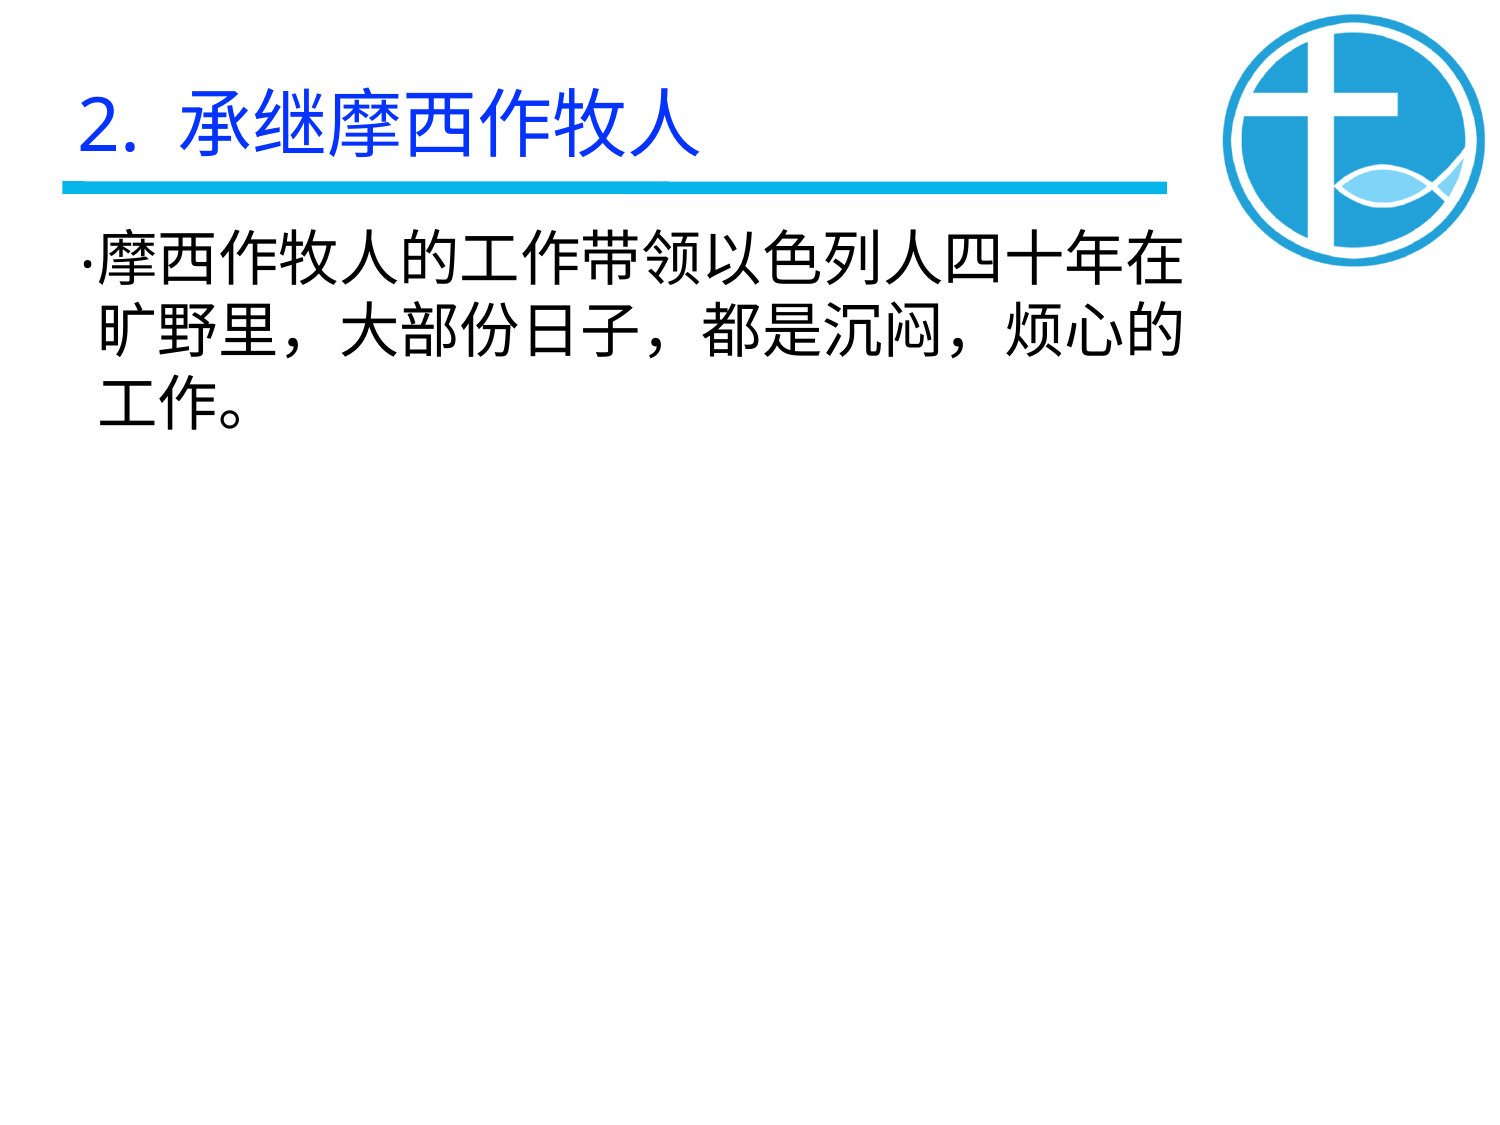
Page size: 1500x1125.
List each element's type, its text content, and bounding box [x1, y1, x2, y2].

picture [1207, 0, 1500, 281]
text_box 2. 承继摩西作牧人 [69, 79, 1130, 175]
text_box 摩西作牧人的工作带领以色列人四十年在旷野里，大部份日子，都是沉闷，烦心的工作。 [69, 212, 1218, 445]
